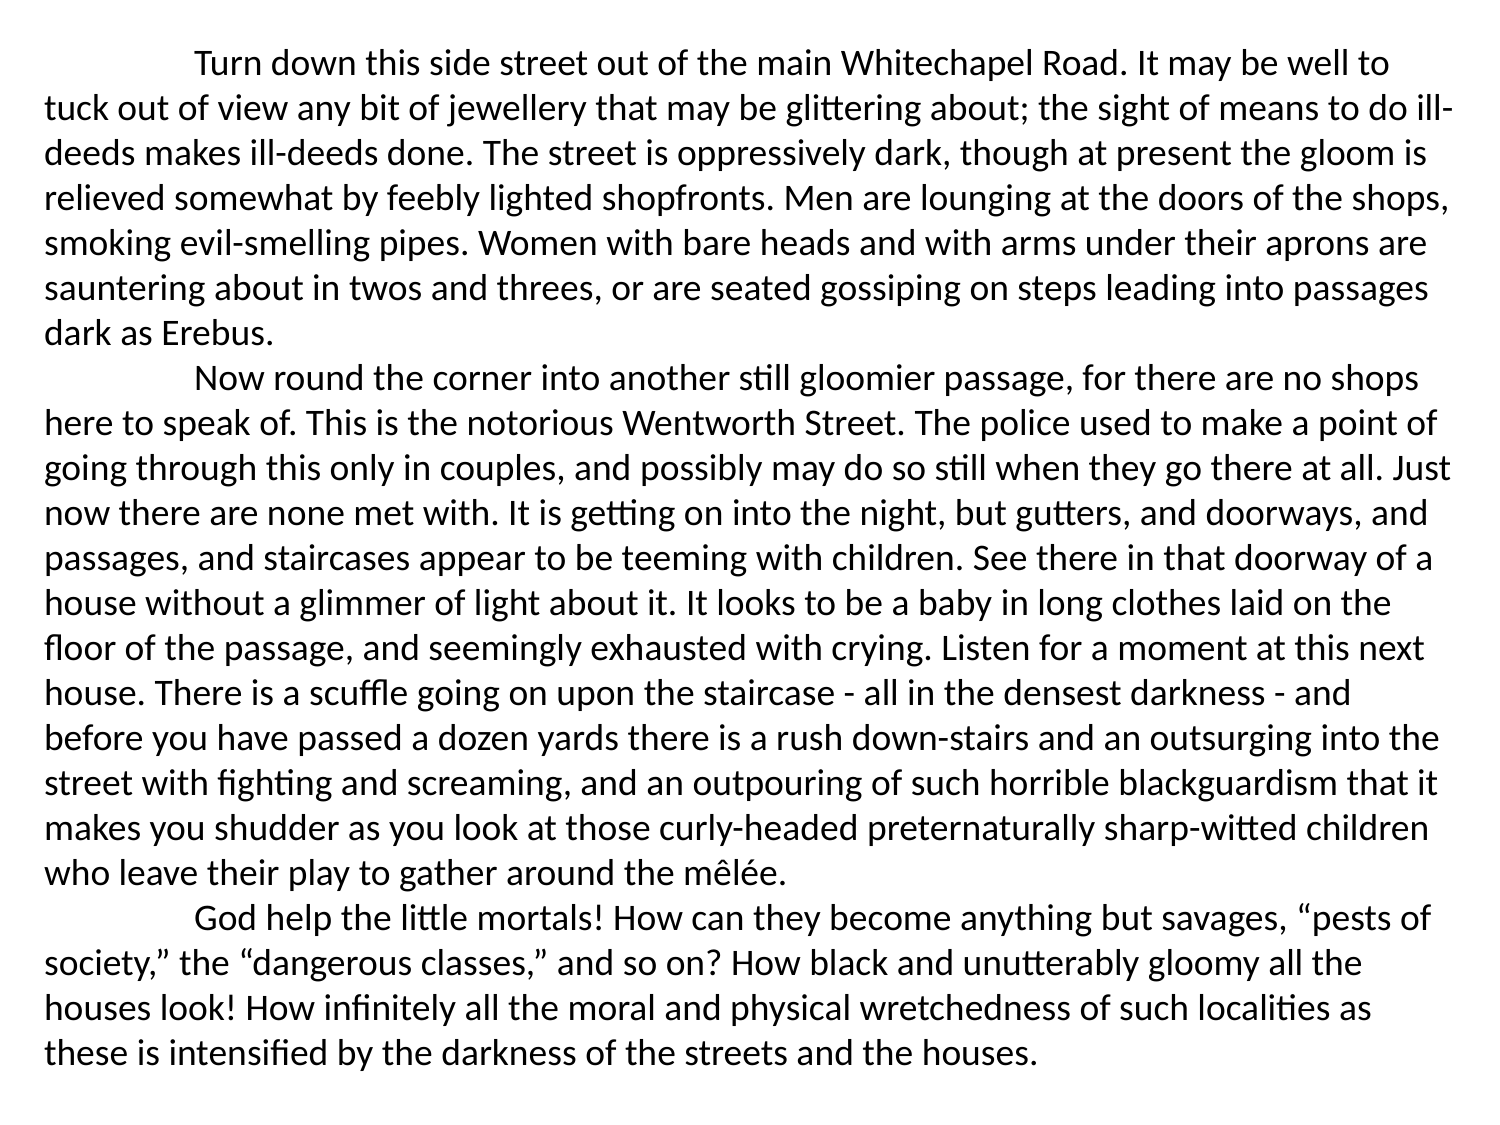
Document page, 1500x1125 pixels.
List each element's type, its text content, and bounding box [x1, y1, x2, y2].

text_box Turn down this side street out of the main Whitechapel Road. It may be well to tuck out of view any bit of jewellery that may be glittering about; the sight of means to do ill-deeds makes ill-deeds done. The street is oppressively dark, though at present the gloom is relieved somewhat by feebly lighted shopfronts. Men are lounging at the doors of the shops, smoking evil-smelling pipes. Women with bare heads and with arms under their aprons are sauntering about in twos and threes, or are seated gossiping on steps leading into passages dark as Erebus. Now round the corner into another still gloomier passage, for there are no shops here to speak of. This is the notorious Wentworth Street. The police used to make a point of going through this only in couples, and possibly may do so still when they go there at all. Just now there are none met with. It is getting on into the night, but gutters, and doorways, and passages, and staircases appear to be teeming with children. See there in that doorway of a house without a glimmer of light about it. It looks to be a baby in long clothes laid on the floor of the passage, and seemingly exhausted with crying. Listen for a moment at this next house. There is a scuffle going on upon the staircase - all in the densest darkness - and before you have passed a dozen yards there is a rush down-stairs and an outsurging into the street with fighting and screaming, and an outpouring of such horrible blackguardism that it makes you shudder as you look at those curly-headed preternaturally sharp-witted children who leave their play to gather around the mêlée. God help the little mortals! How can they become anything but savages, “pests of society,” the “dangerous classes,” and so on? How black and unutterably gloomy all the houses look! How infinitely all the moral and physical wretchedness of such localities as these is intensified by the darkness of the streets and the houses. [29, 30, 1471, 1081]
